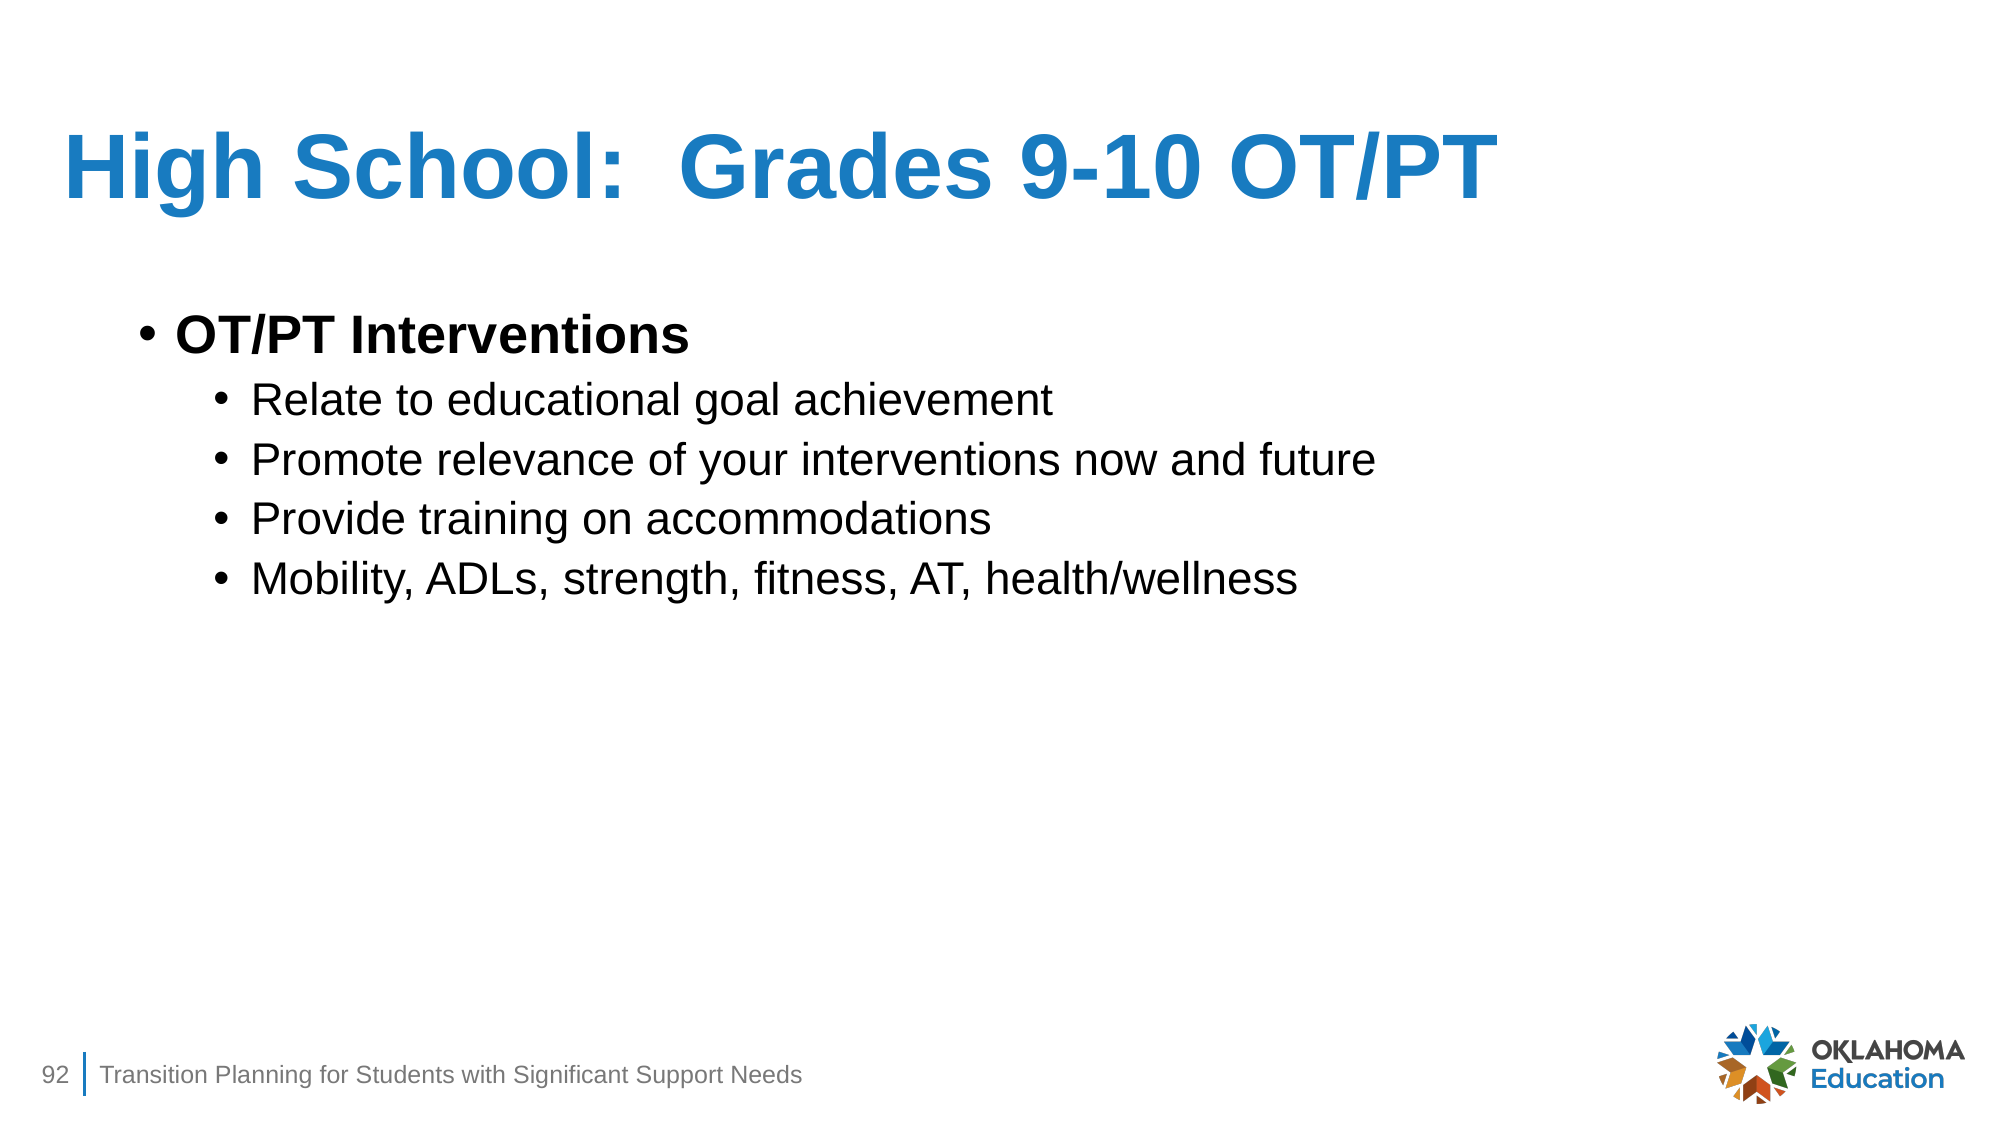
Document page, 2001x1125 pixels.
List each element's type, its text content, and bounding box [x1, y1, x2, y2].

footer Transition Planning for Students with Significant Support Needs [85, 1043, 1063, 1104]
title High School: Grades 9-10 OT/PT [48, 59, 1952, 278]
slide_number 92 [0, 1043, 85, 1104]
list OT/PT Interventions Relate to educational goal achievement Promote relevance of your interventions now and future Provide training on accommodations Mobility, ADLs, strength, fitness, AT, health/wellness [48, 299, 1952, 1014]
picture [1717, 1024, 1965, 1104]
